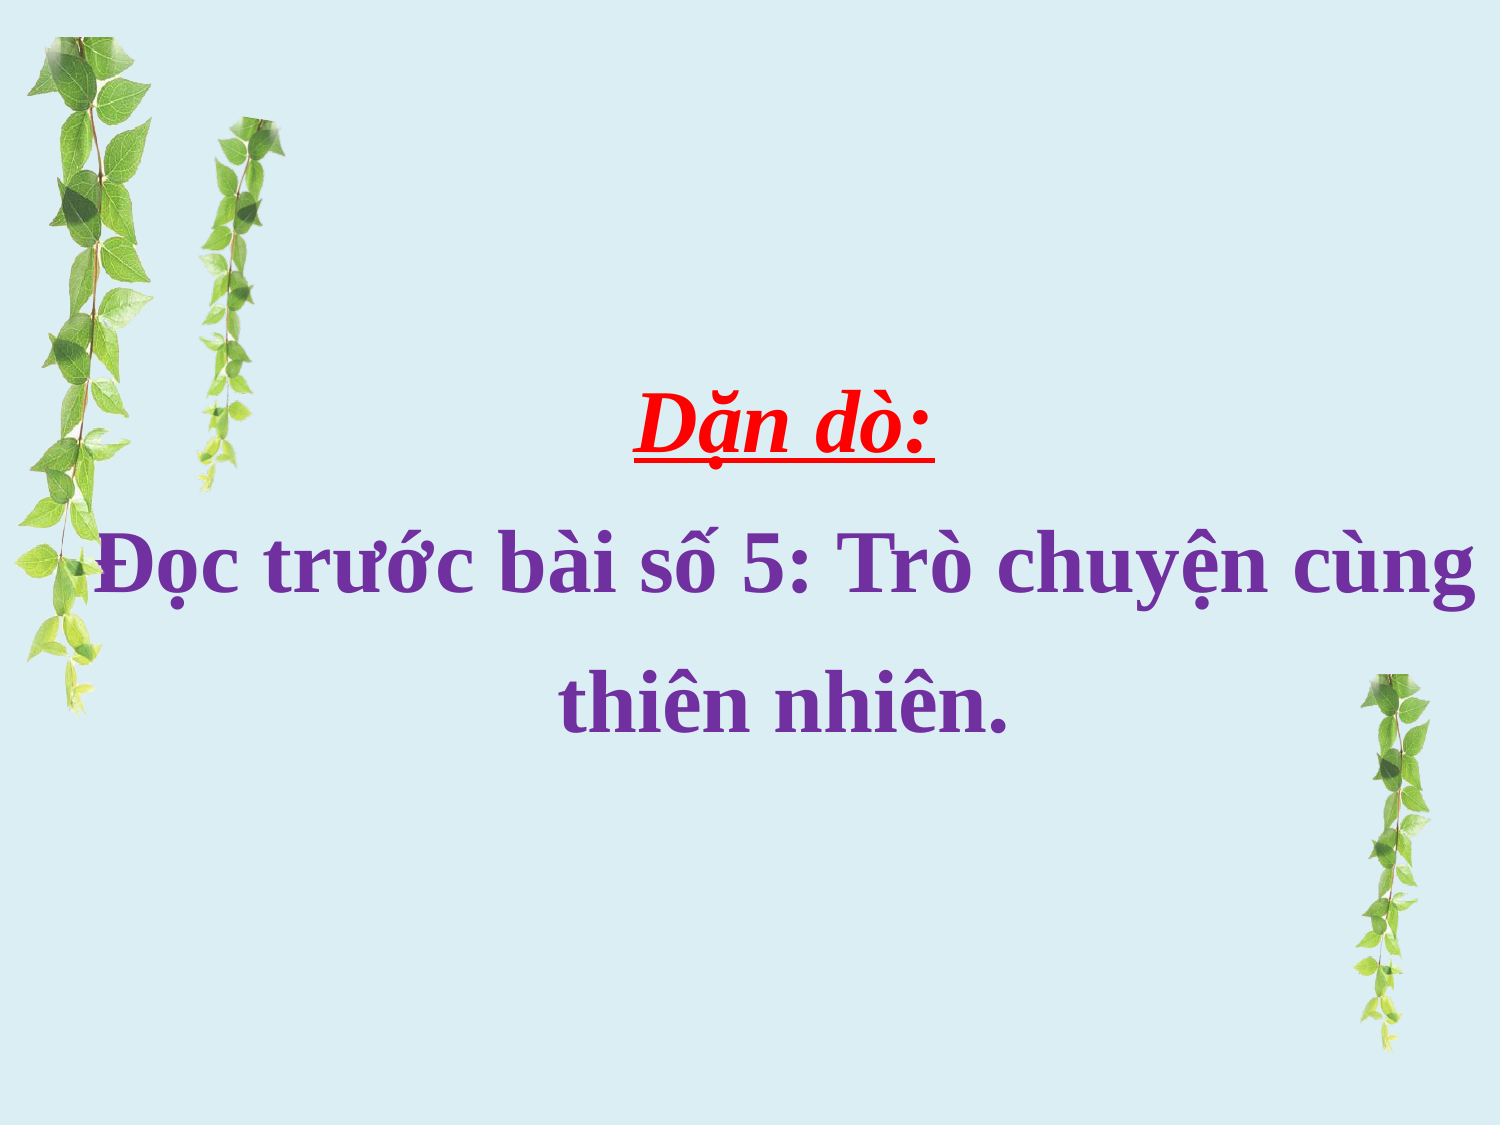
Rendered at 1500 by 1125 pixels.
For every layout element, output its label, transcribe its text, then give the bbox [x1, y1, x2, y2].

picture [0, 37, 304, 731]
picture [1345, 674, 1434, 1061]
text_box Dặn dò: Đọc trước bài số 5: Trò chuyện cùng thiên nhiên. [67, 324, 1500, 756]
